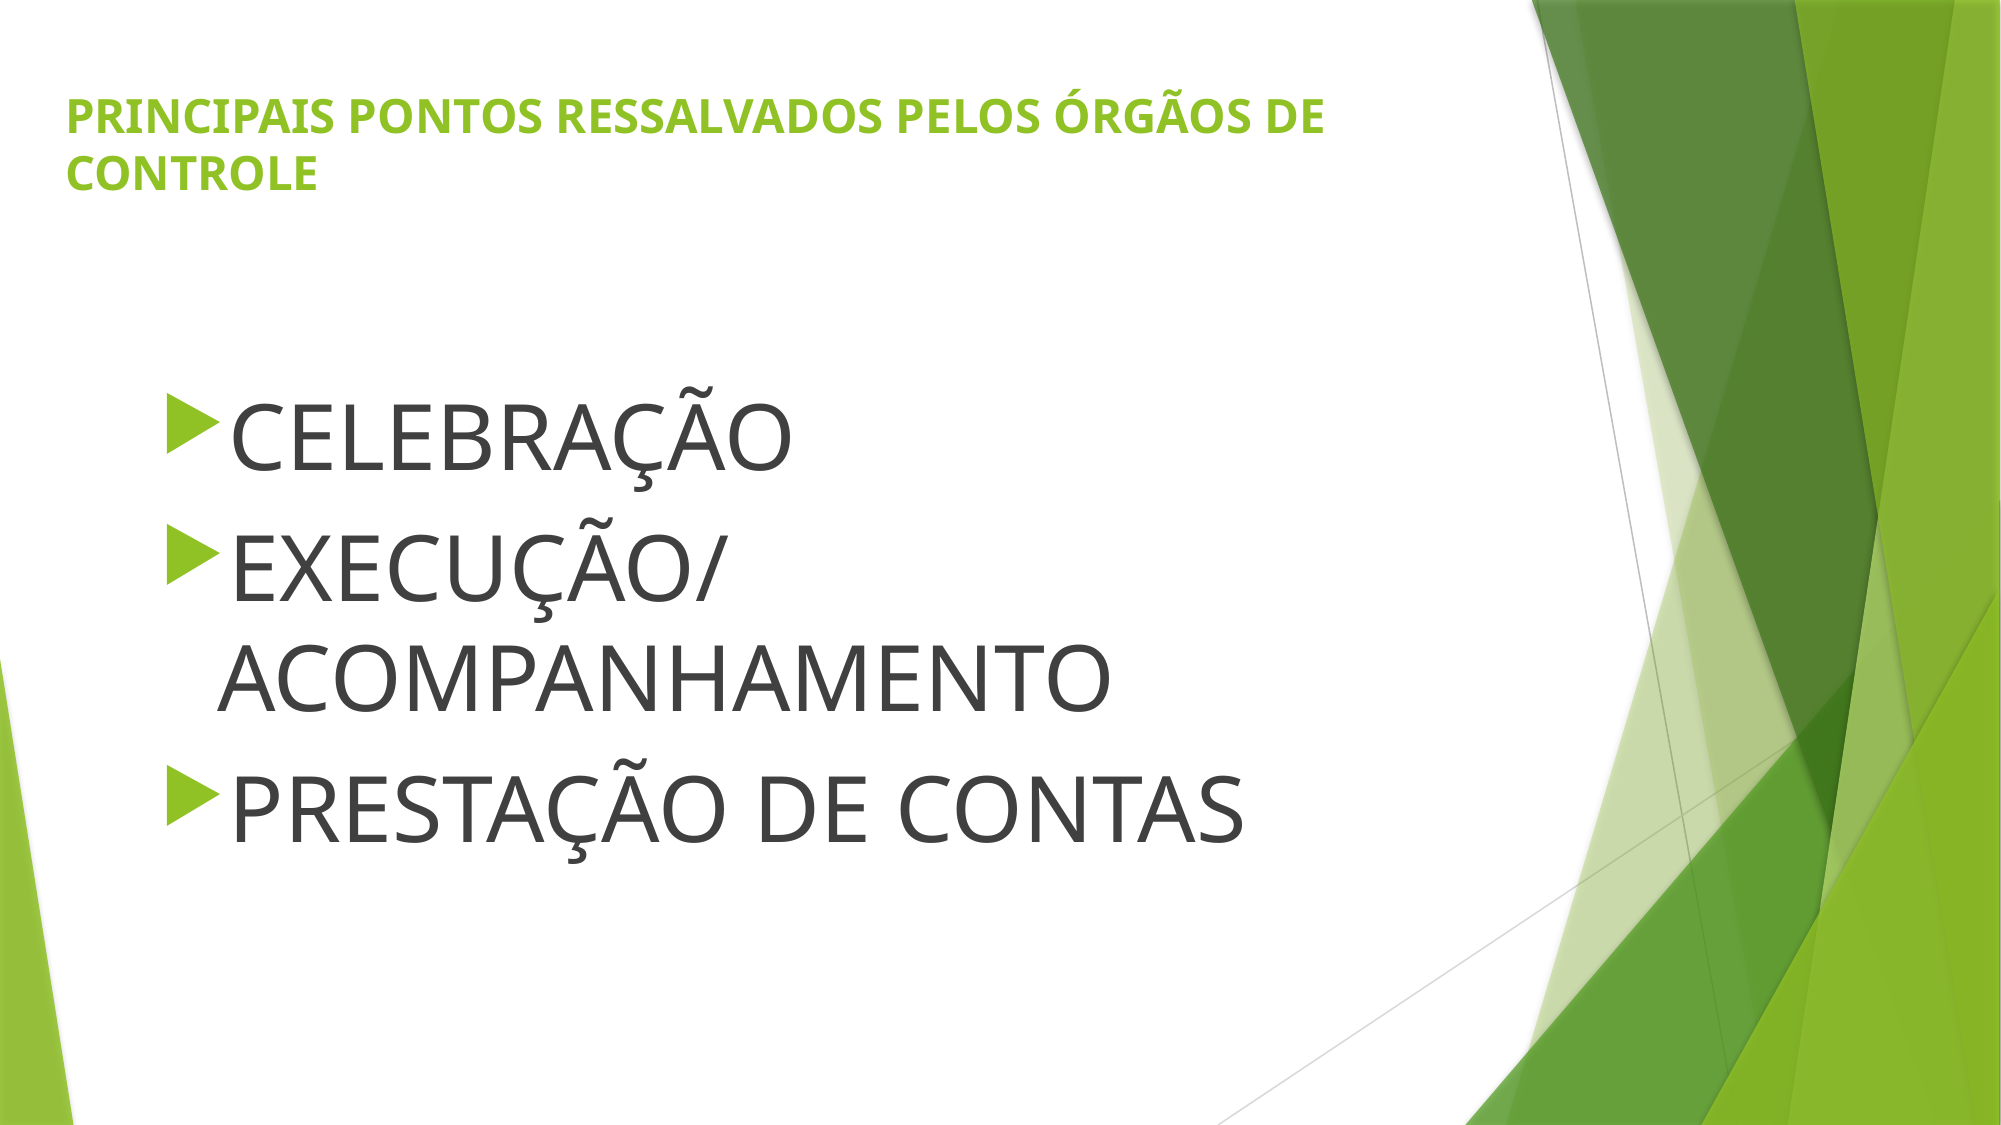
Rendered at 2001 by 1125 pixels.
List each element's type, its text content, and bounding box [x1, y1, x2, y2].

title PRINCIPAIS PONTOS RESSALVADOS PELOS ÓRGÃOS DE CONTROLE [50, 79, 1532, 265]
list CELEBRAÇÃO EXECUÇÃO/ACOMPANHAMENTO PRESTAÇÃO DE CONTAS [145, 370, 1628, 1091]
